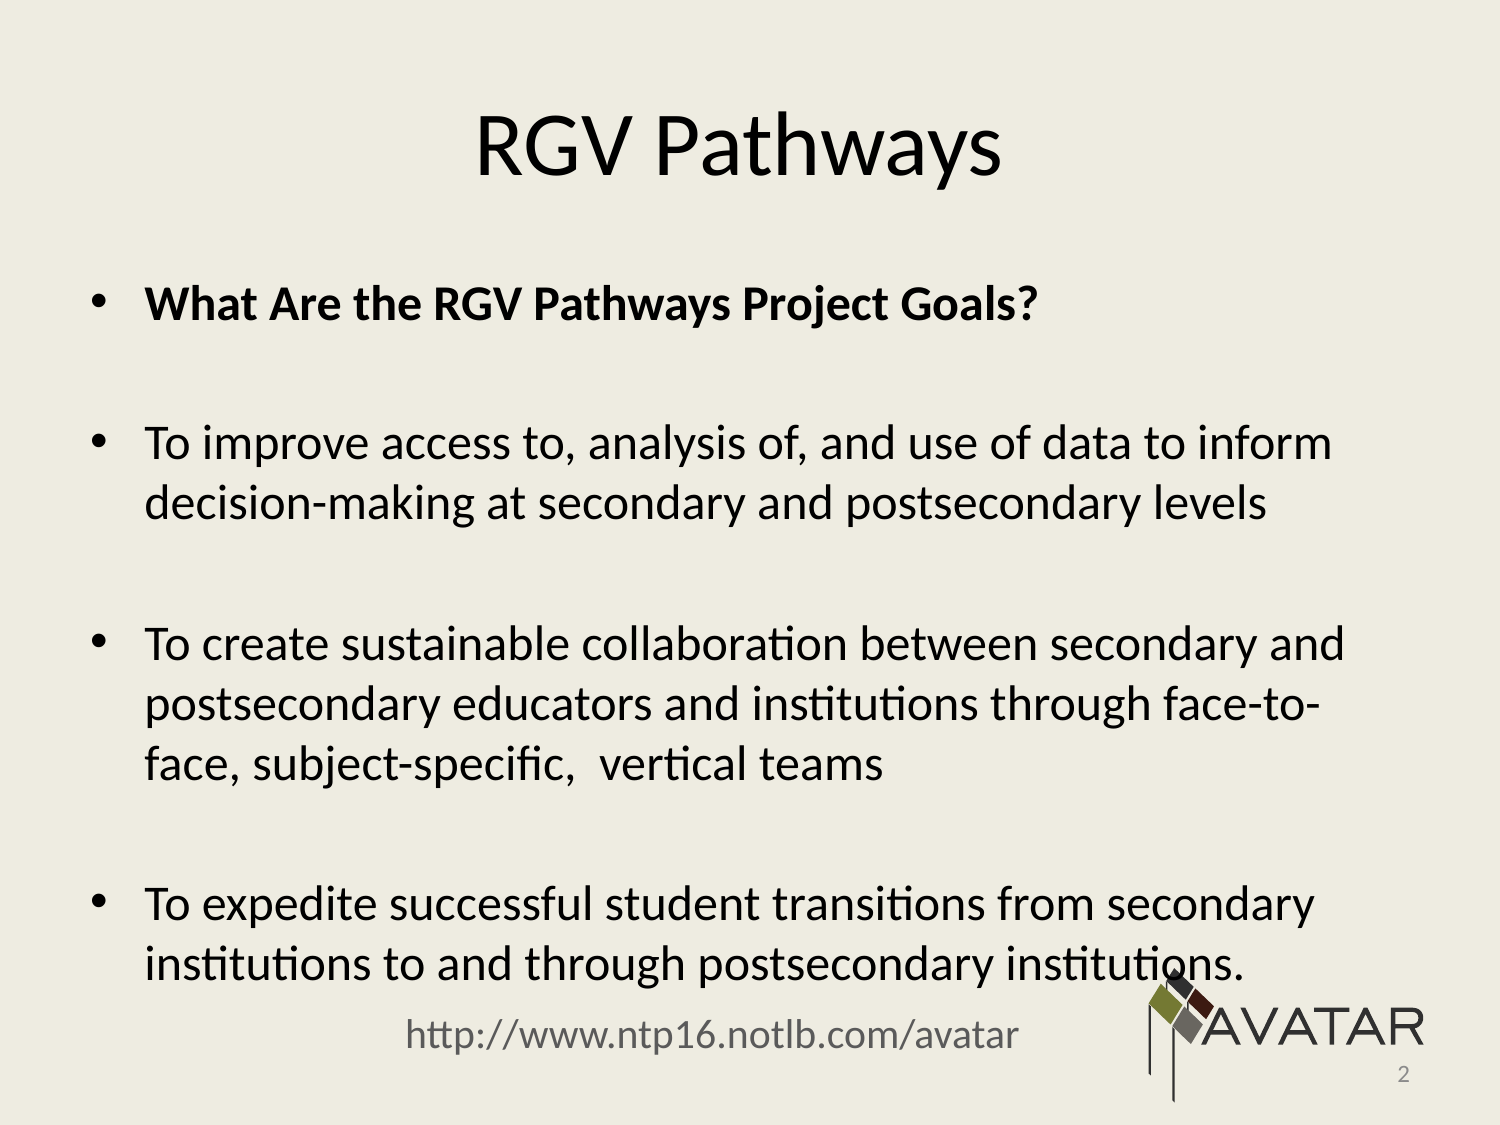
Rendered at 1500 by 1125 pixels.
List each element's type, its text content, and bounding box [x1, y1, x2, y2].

list What Are the RGV Pathways Project Goals? To improve access to, analysis of, and use of data to inform decision-making at secondary and postsecondary levels To create sustainable collaboration between secondary and postsecondary educators and institutions through face-to-face, subject-specific, vertical teams To expedite successful student transitions from secondary institutions to and through postsecondary institutions. [75, 262, 1425, 1005]
title RGV Pathways [75, 45, 1425, 233]
slide_number 2 [1074, 1042, 1425, 1103]
